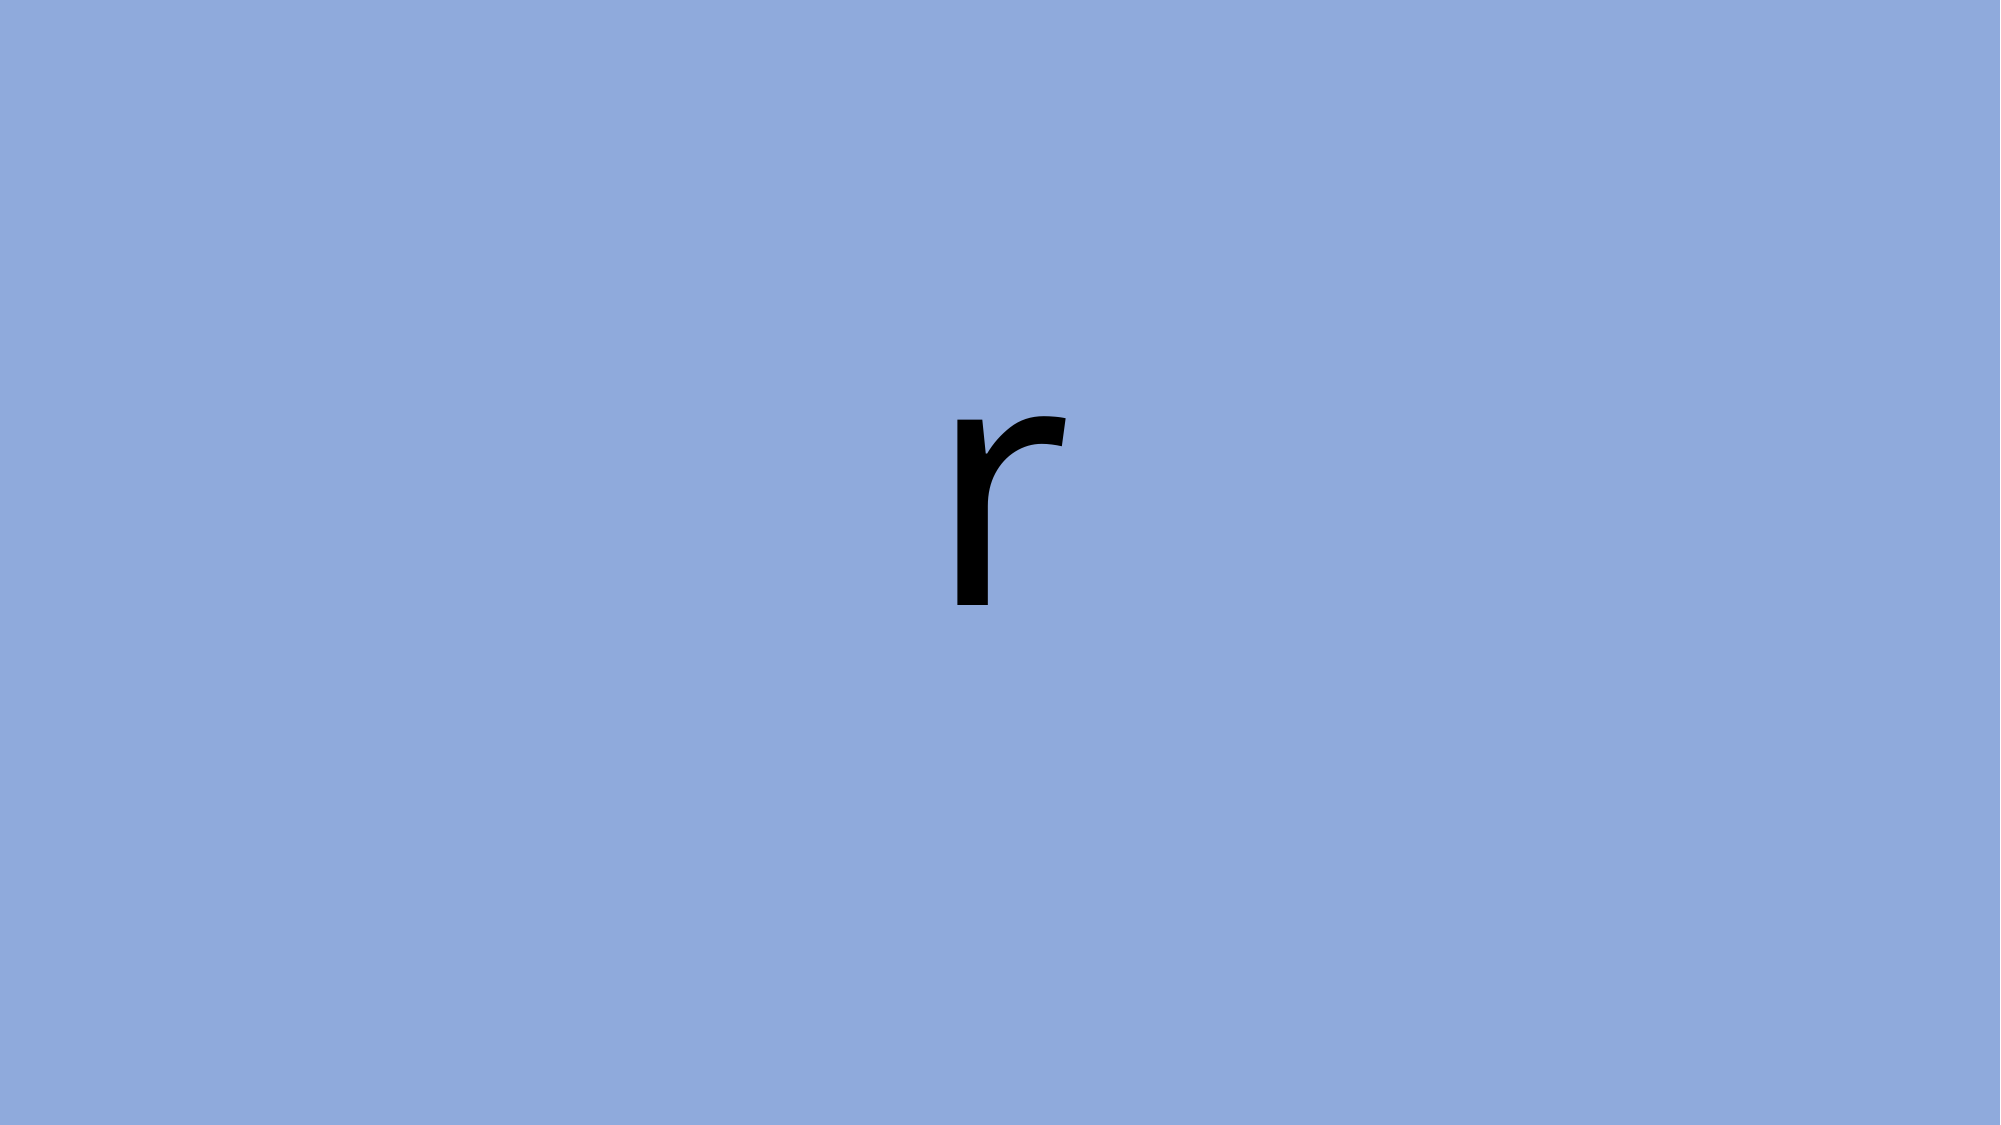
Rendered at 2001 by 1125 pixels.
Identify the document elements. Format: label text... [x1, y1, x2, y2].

list r [137, 299, 1863, 1014]
